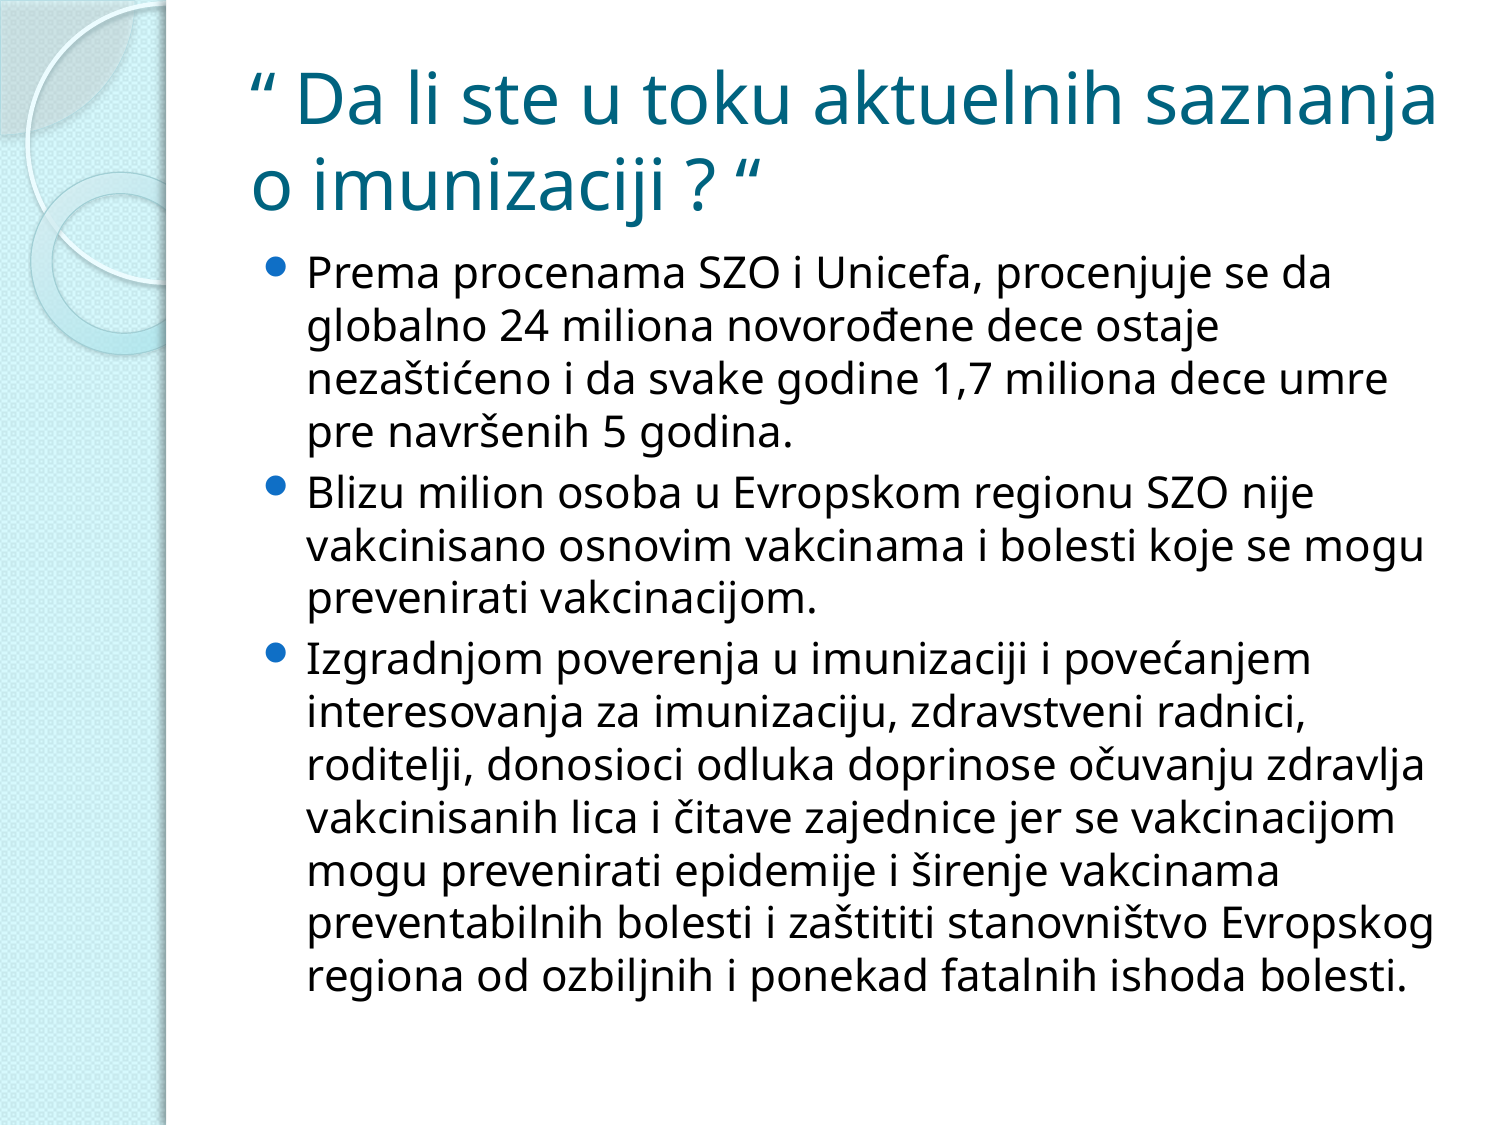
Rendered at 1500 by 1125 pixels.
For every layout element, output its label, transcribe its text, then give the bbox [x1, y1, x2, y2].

list Prema procenama SZO i Unicefa, procenjuje se da globalno 24 miliona novorođene dece ostaje nezaštićeno i da svake godine 1,7 miliona dece umre pre navršenih 5 godina. Blizu milion osoba u Evropskom regionu SZO nije vakcinisano osnovim vakcinama i bolesti koje se mogu prevenirati vakcinacijom. Izgradnjom poverenja u imunizaciji i povećanjem interesovanja za imunizaciju, zdravstveni radnici, roditelji, donosioci odluka doprinose očuvanju zdravlja vakcinisanih lica i čitave zajednice jer se vakcinacijom mogu prevenirati epidemije i širenje vakcinama preventabilnih bolesti i zaštititi stanovništvo Evropskog regiona od ozbiljnih i ponekad fatalnih ishoda bolesti. [235, 237, 1466, 1025]
title “ Da li ste u toku aktuelnih saznanja o imunizaciji ? “ [235, 45, 1466, 233]
